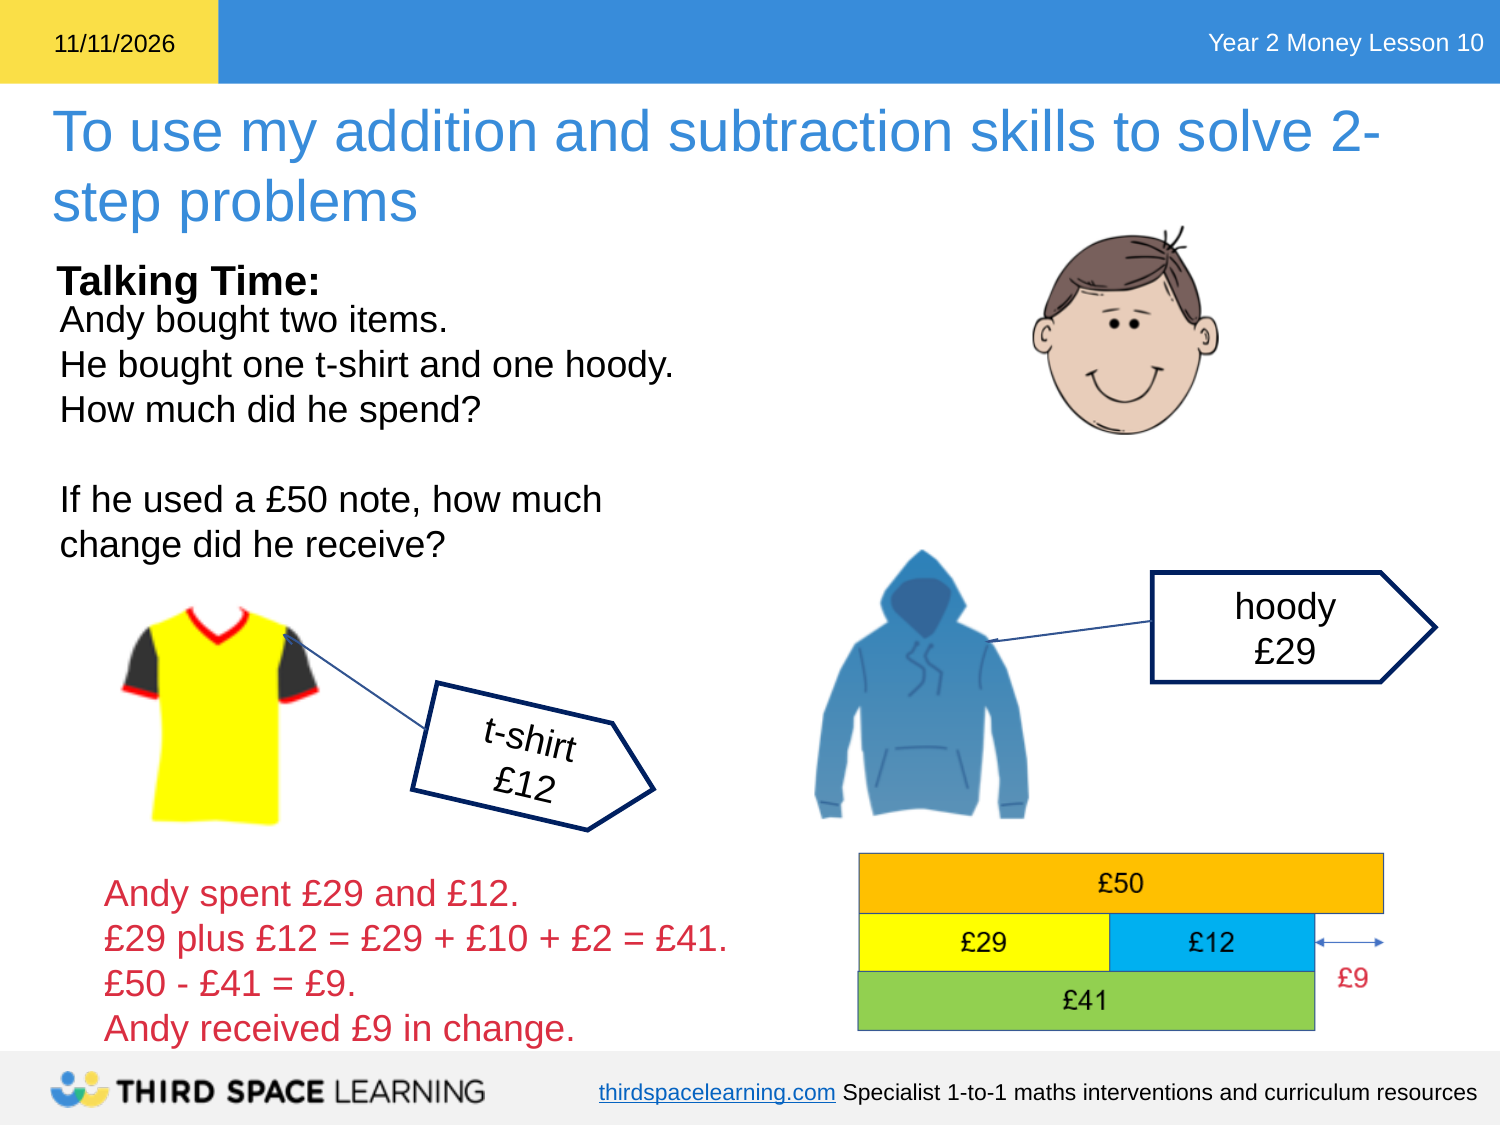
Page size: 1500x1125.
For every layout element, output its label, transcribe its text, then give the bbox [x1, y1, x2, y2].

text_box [85, 528, 660, 838]
picture [1023, 210, 1231, 453]
text_box Andy bought two items. He bought one t-shirt and one hoody. How much did he spend? If he used a £50 note, how much change did he receive? [44, 287, 956, 572]
text_box Andy spent £29 and £12. £29 plus £12 = £29 + £10 + £2 = £41. £50 - £41 = £9. Andy received £9 in change. [89, 861, 744, 1056]
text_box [774, 528, 1436, 838]
picture [842, 825, 1403, 1050]
picture [50, 1071, 485, 1108]
text_box Talking Time: [41, 246, 337, 311]
